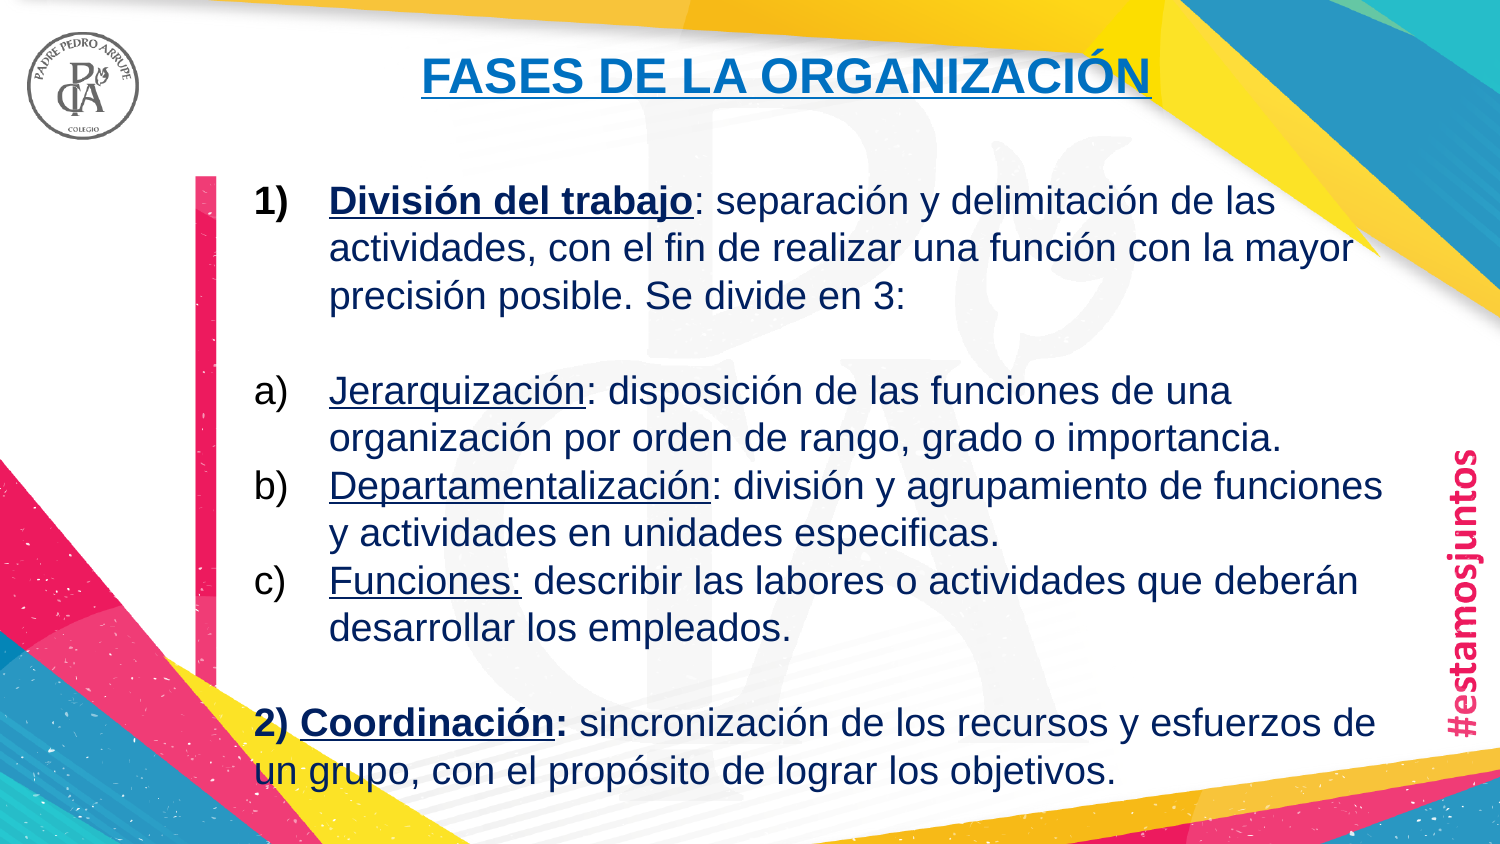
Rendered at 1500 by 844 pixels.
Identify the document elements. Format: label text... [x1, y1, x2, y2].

picture [0, 0, 1500, 844]
text_box FASES DE LA ORGANIZACIÓN [366, 36, 1207, 72]
text_box División del trabajo: separación y delimitación de las actividades, con el fin de realizar una función con la mayor precisión posible. Se divide en 3: Jerarquización: disposición de las funciones de una organización por orden de rango, grado o importancia. Departamentalización: división y agrupamiento de funciones y actividades en unidades especificas. Funciones: describir las labores o actividades que deberán desarrollar los empleados. 2) Coordinación: sincronización de los recursos y esfuerzos de un grupo, con el propósito de lograr los objetivos. [238, 72, 1415, 800]
